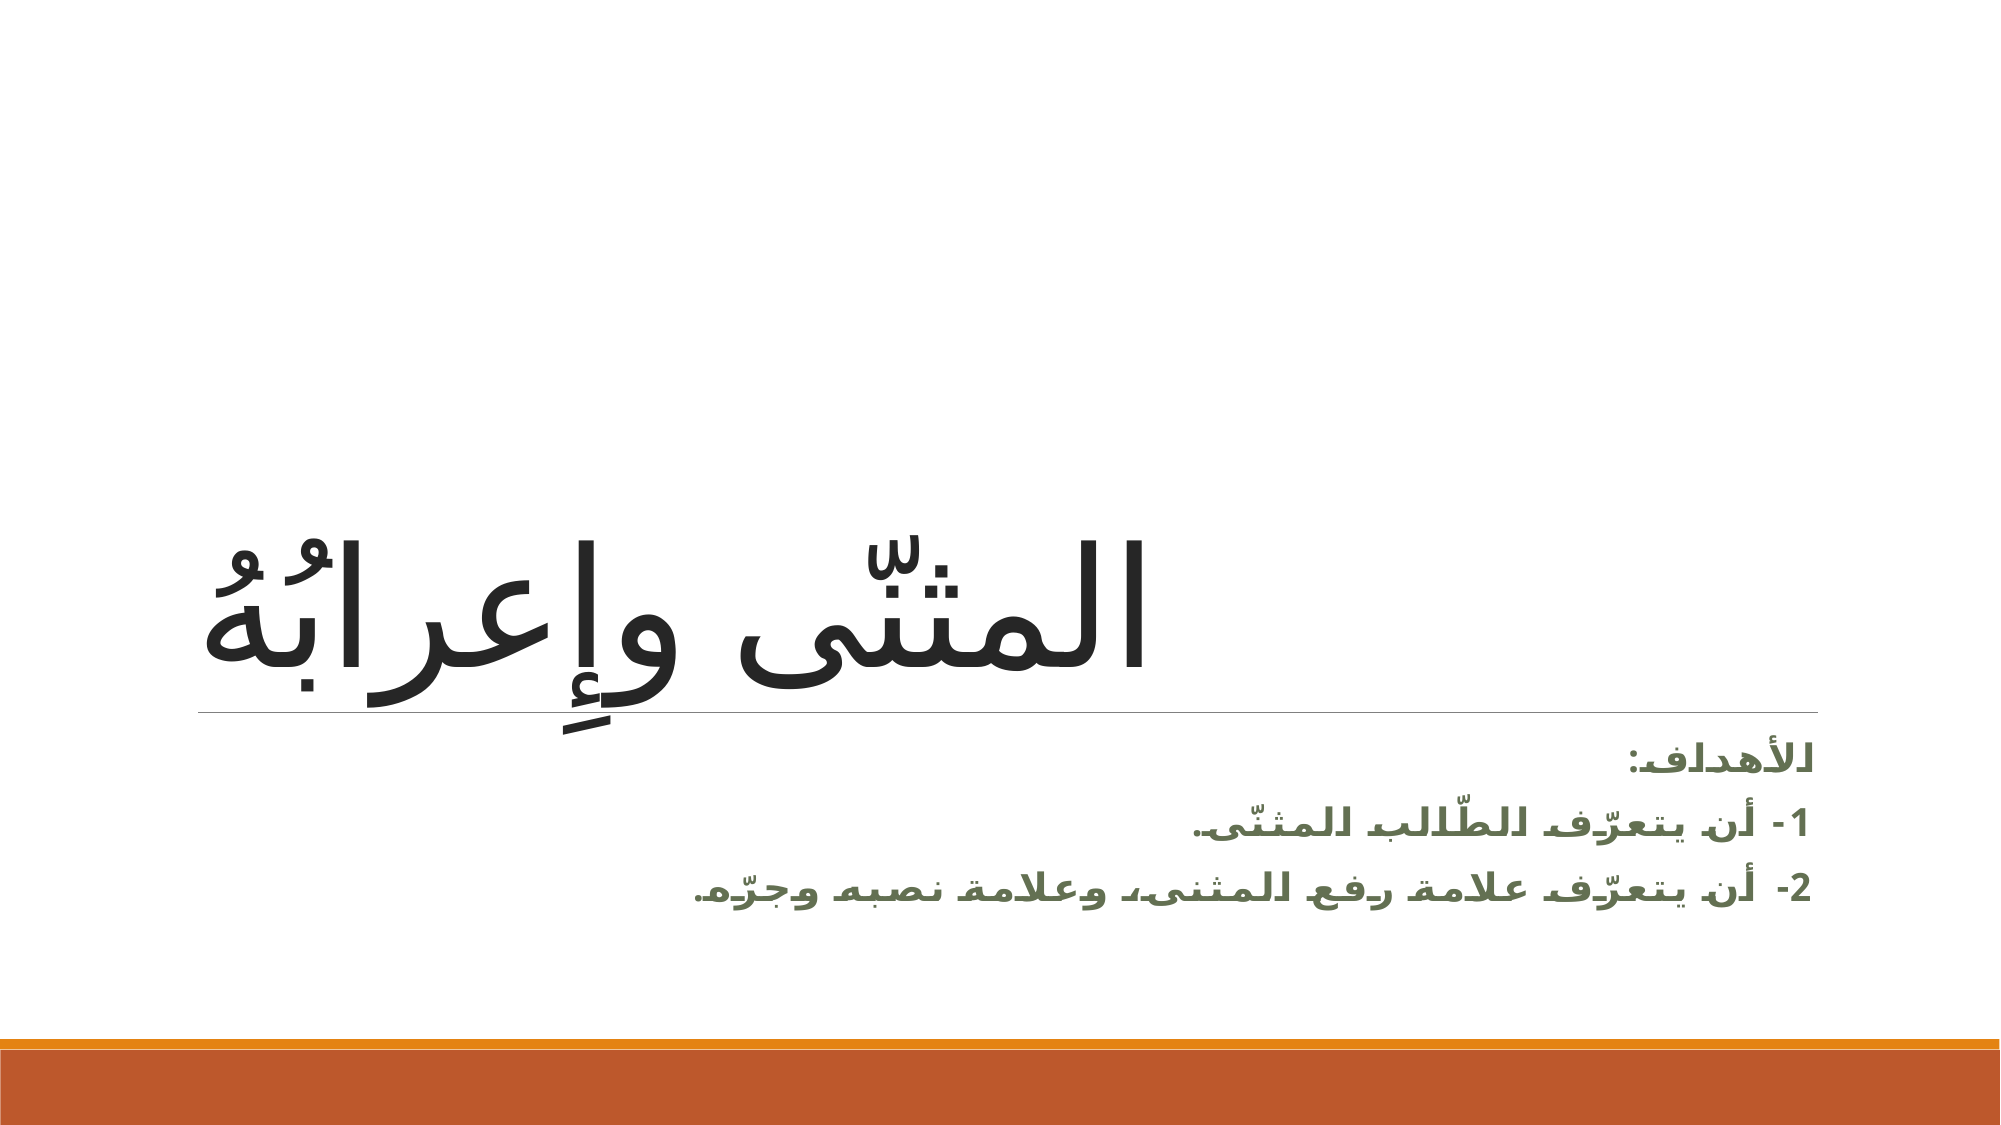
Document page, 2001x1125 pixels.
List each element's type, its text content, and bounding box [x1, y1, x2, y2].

title المثنّى وإِعرابُهُ [180, 124, 1830, 710]
subtitle الأهداف: 1- أن يتعرّف الطّالب المثنّى. 2- أن يتعرّف علامة رفع المثنى، وعلامة نصبه وجرّه. [180, 730, 1831, 919]
